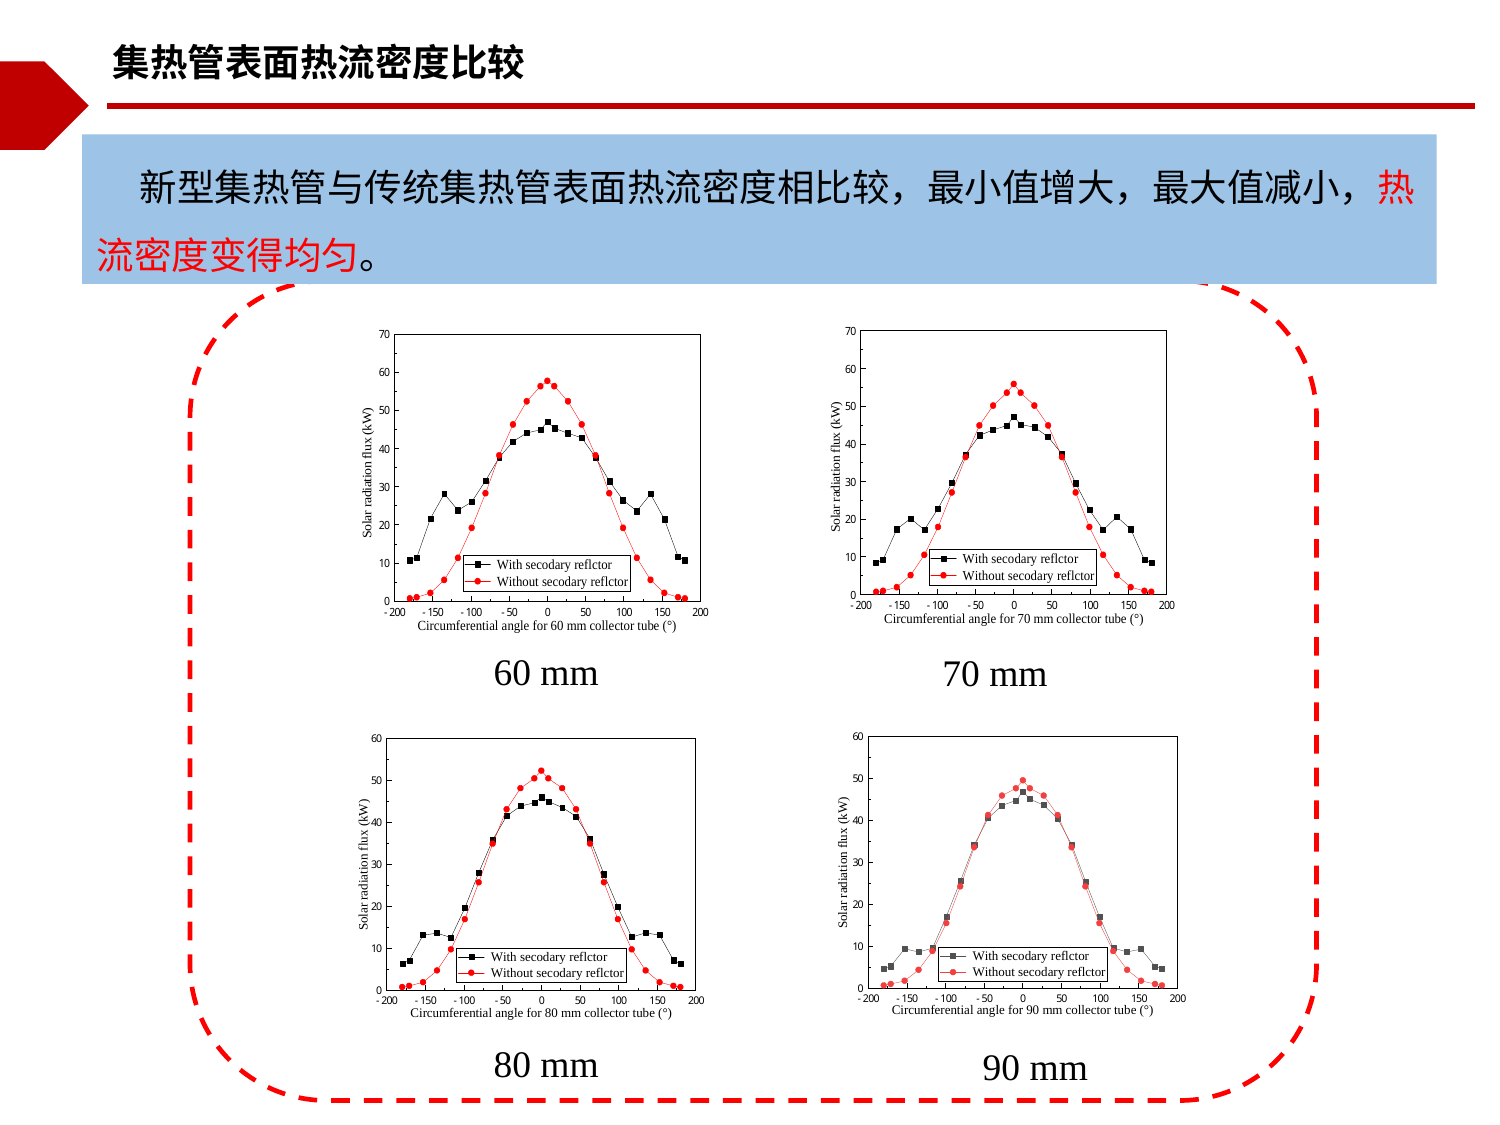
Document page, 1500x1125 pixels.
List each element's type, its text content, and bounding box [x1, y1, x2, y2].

text_box 新型集热管与传统集热管表面热流密度相比较，最小值增大，最大值减小，热流密度变得均匀。 [82, 134, 1437, 284]
text_box 70 mm [927, 657, 1063, 695]
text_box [787, 695, 1241, 1048]
text_box 集热管表面热流密度比较 [97, 36, 599, 92]
text_box 90 mm [967, 1048, 1104, 1096]
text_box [314, 291, 763, 665]
text_box 80 mm [478, 1050, 615, 1093]
text_box 60mm [188, 284, 1318, 1102]
text_box 60 mm [478, 665, 614, 697]
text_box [780, 288, 1230, 657]
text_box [305, 697, 760, 1050]
